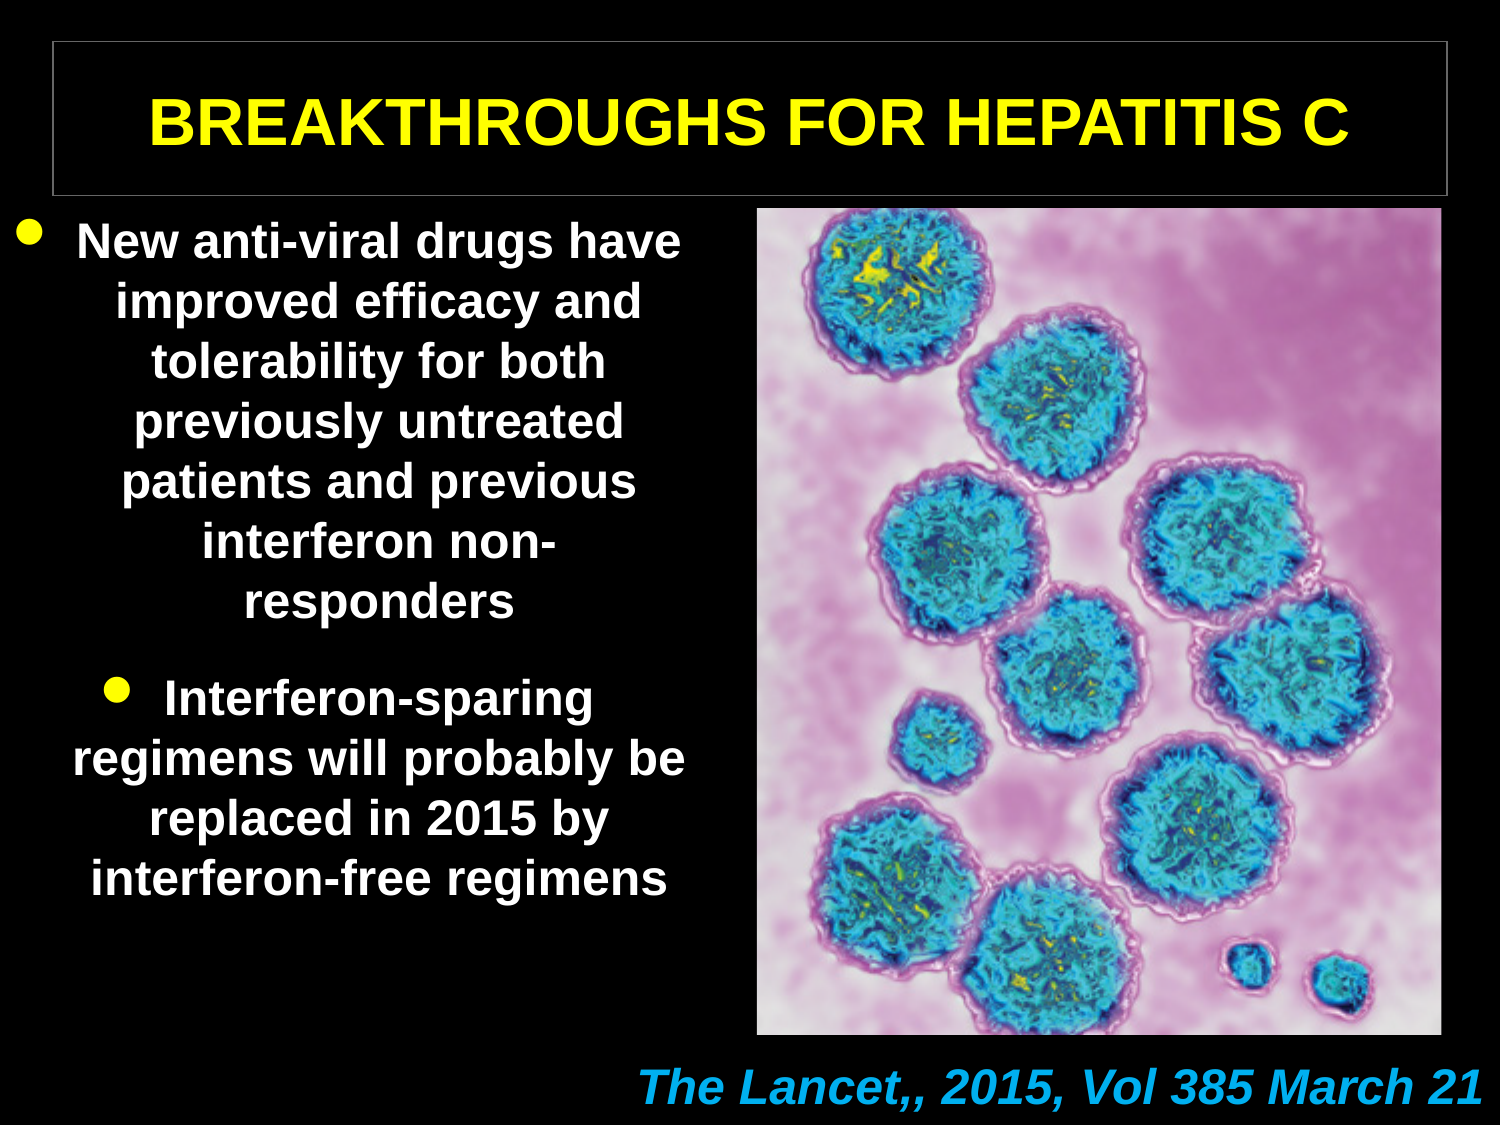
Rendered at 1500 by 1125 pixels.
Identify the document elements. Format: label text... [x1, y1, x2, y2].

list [756, 207, 1442, 1036]
text_box The Lancet,, 2015, Vol 385 March 21 [584, 1046, 1500, 1122]
list New anti-viral drugs have improved efficacy and tolerability for both previously untreated patients and previous interferon non-responders Interferon-sparing regimens will probably be replaced in 2015 by interferon-free regimens [4, 207, 690, 1036]
title BREAKTHROUGHS FOR HEPATITIS C [52, 41, 1448, 196]
